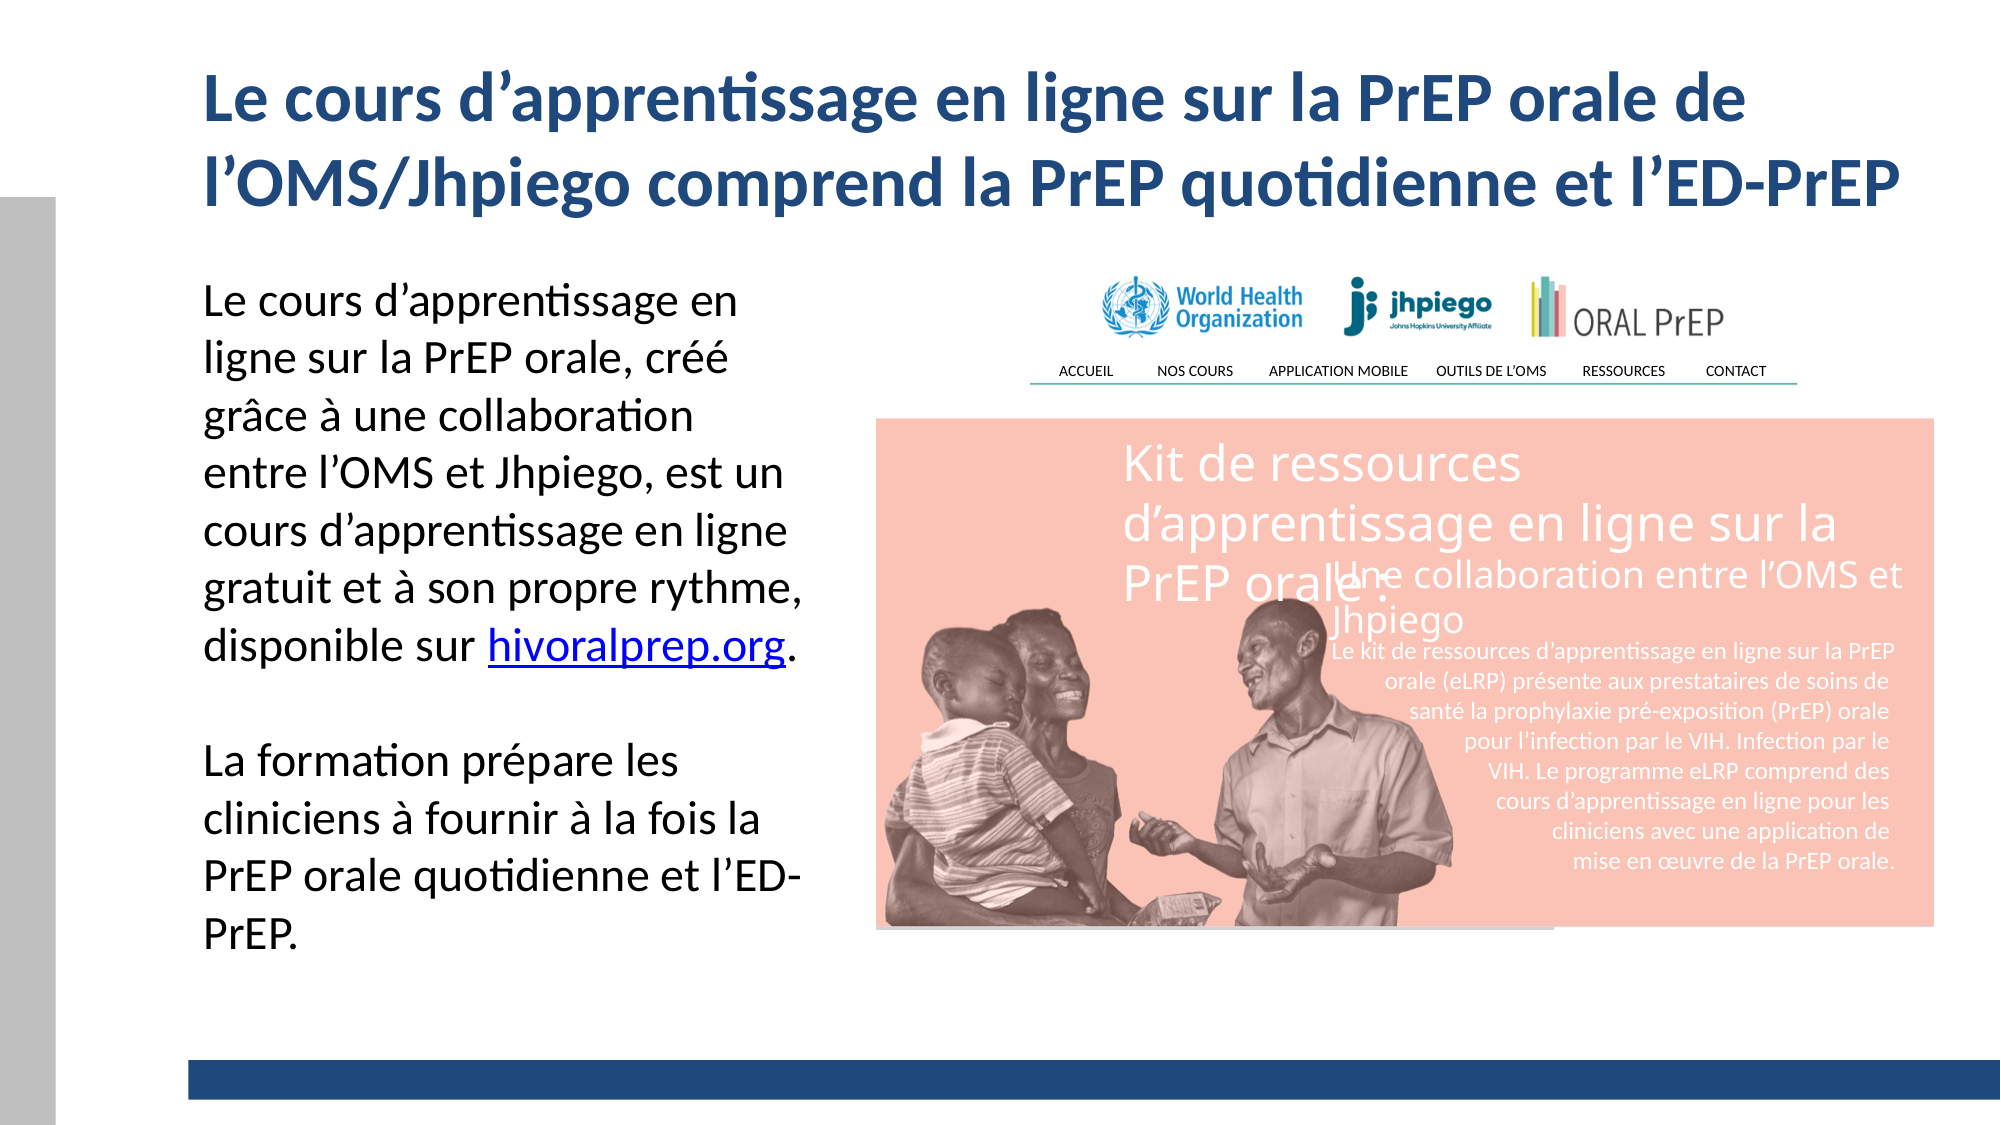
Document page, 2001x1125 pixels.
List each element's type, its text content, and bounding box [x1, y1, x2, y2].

picture [876, 260, 1935, 930]
list Le cours d’apprentissage en ligne sur la PrEP orale, créé grâce à une collaboration entre l’OMS et Jhpiego, est un cours d’apprentissage en ligne gratuit et à son propre rythme, disponible sur hivoralprep.org. La formation prépare les cliniciens à fournir à la fois la PrEP orale quotidienne et l’ED-PrEP. [188, 260, 821, 988]
title Le cours d’apprentissage en ligne sur la PrEP orale de l’OMS/Jhpiego comprend la PrEP quotidienne et l’ED-PrEP [188, 78, 1958, 193]
